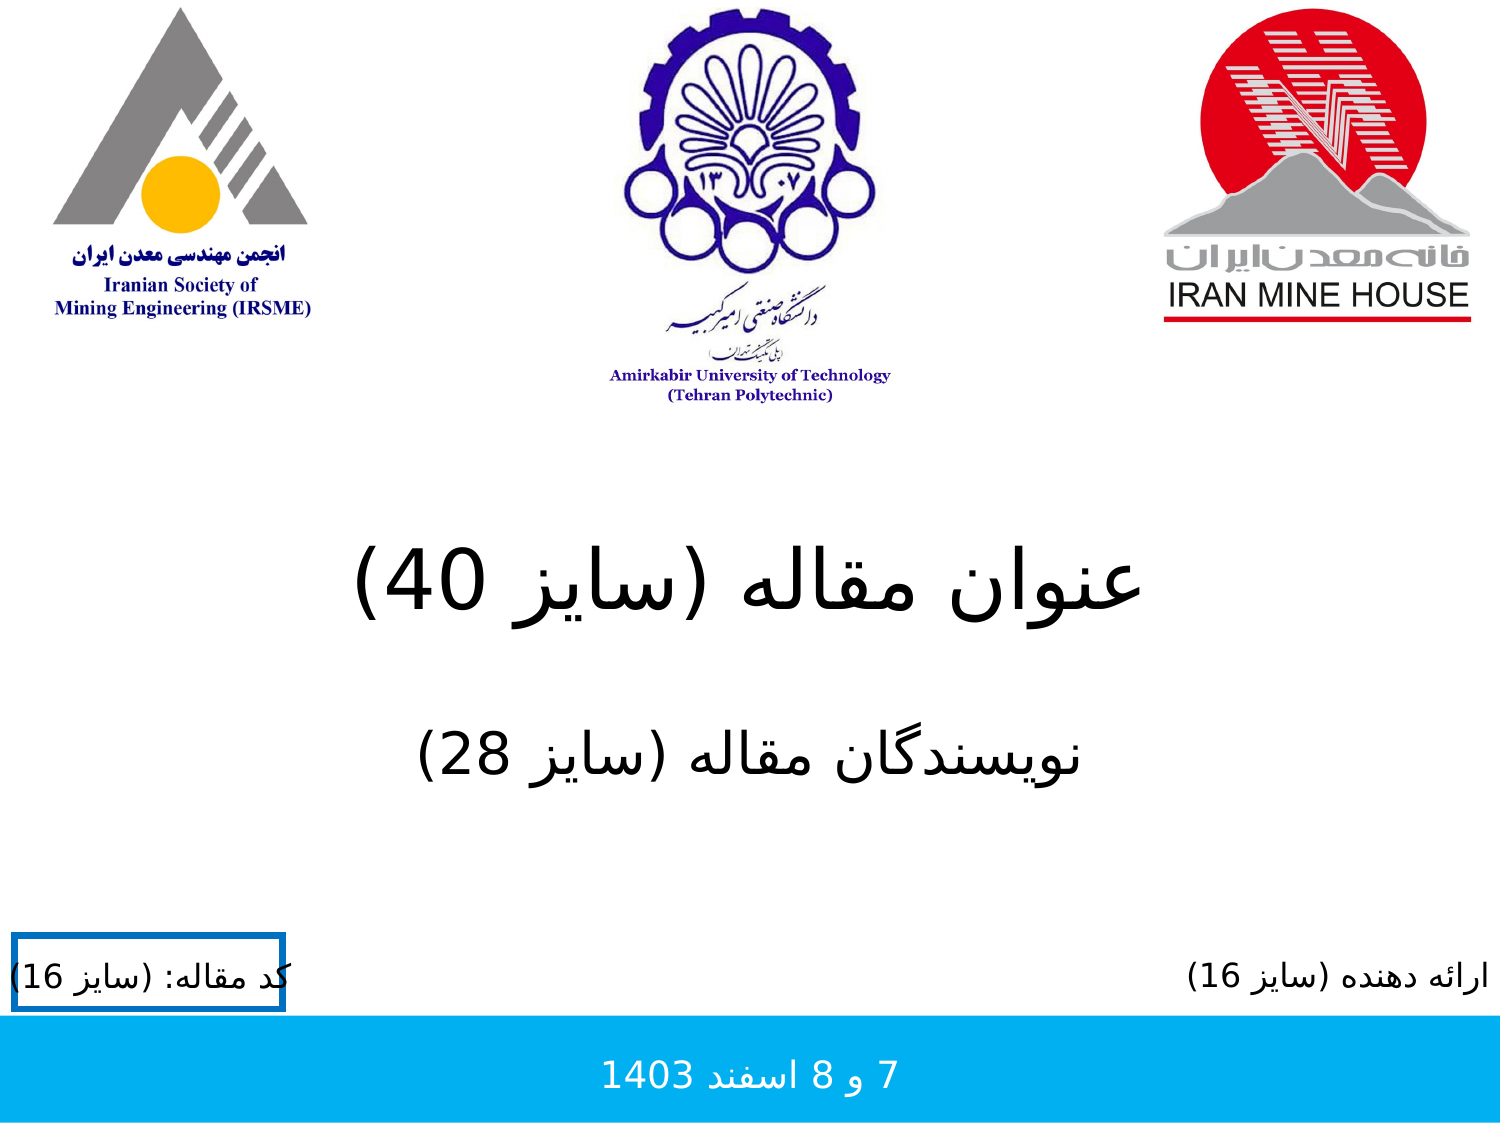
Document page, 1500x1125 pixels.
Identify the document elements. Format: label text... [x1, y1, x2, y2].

text_box ارائه دهنده (سایز 16) [1170, 946, 1500, 1002]
text_box عنوان مقاله (سایز 40) [335, 519, 1165, 635]
text_box [13, 1003, 284, 1010]
text_box 7 و 8 اسفند 1403 [584, 1044, 916, 1104]
text_box نویسندگان مقاله (سایز 28) [400, 709, 1100, 795]
picture [15, 6, 347, 338]
text_box [13, 934, 284, 947]
text_box [0, 1014, 1500, 1124]
picture [597, 6, 903, 413]
picture [1153, 6, 1485, 338]
text_box کد مقاله: (سایز 16) [0, 947, 307, 1003]
